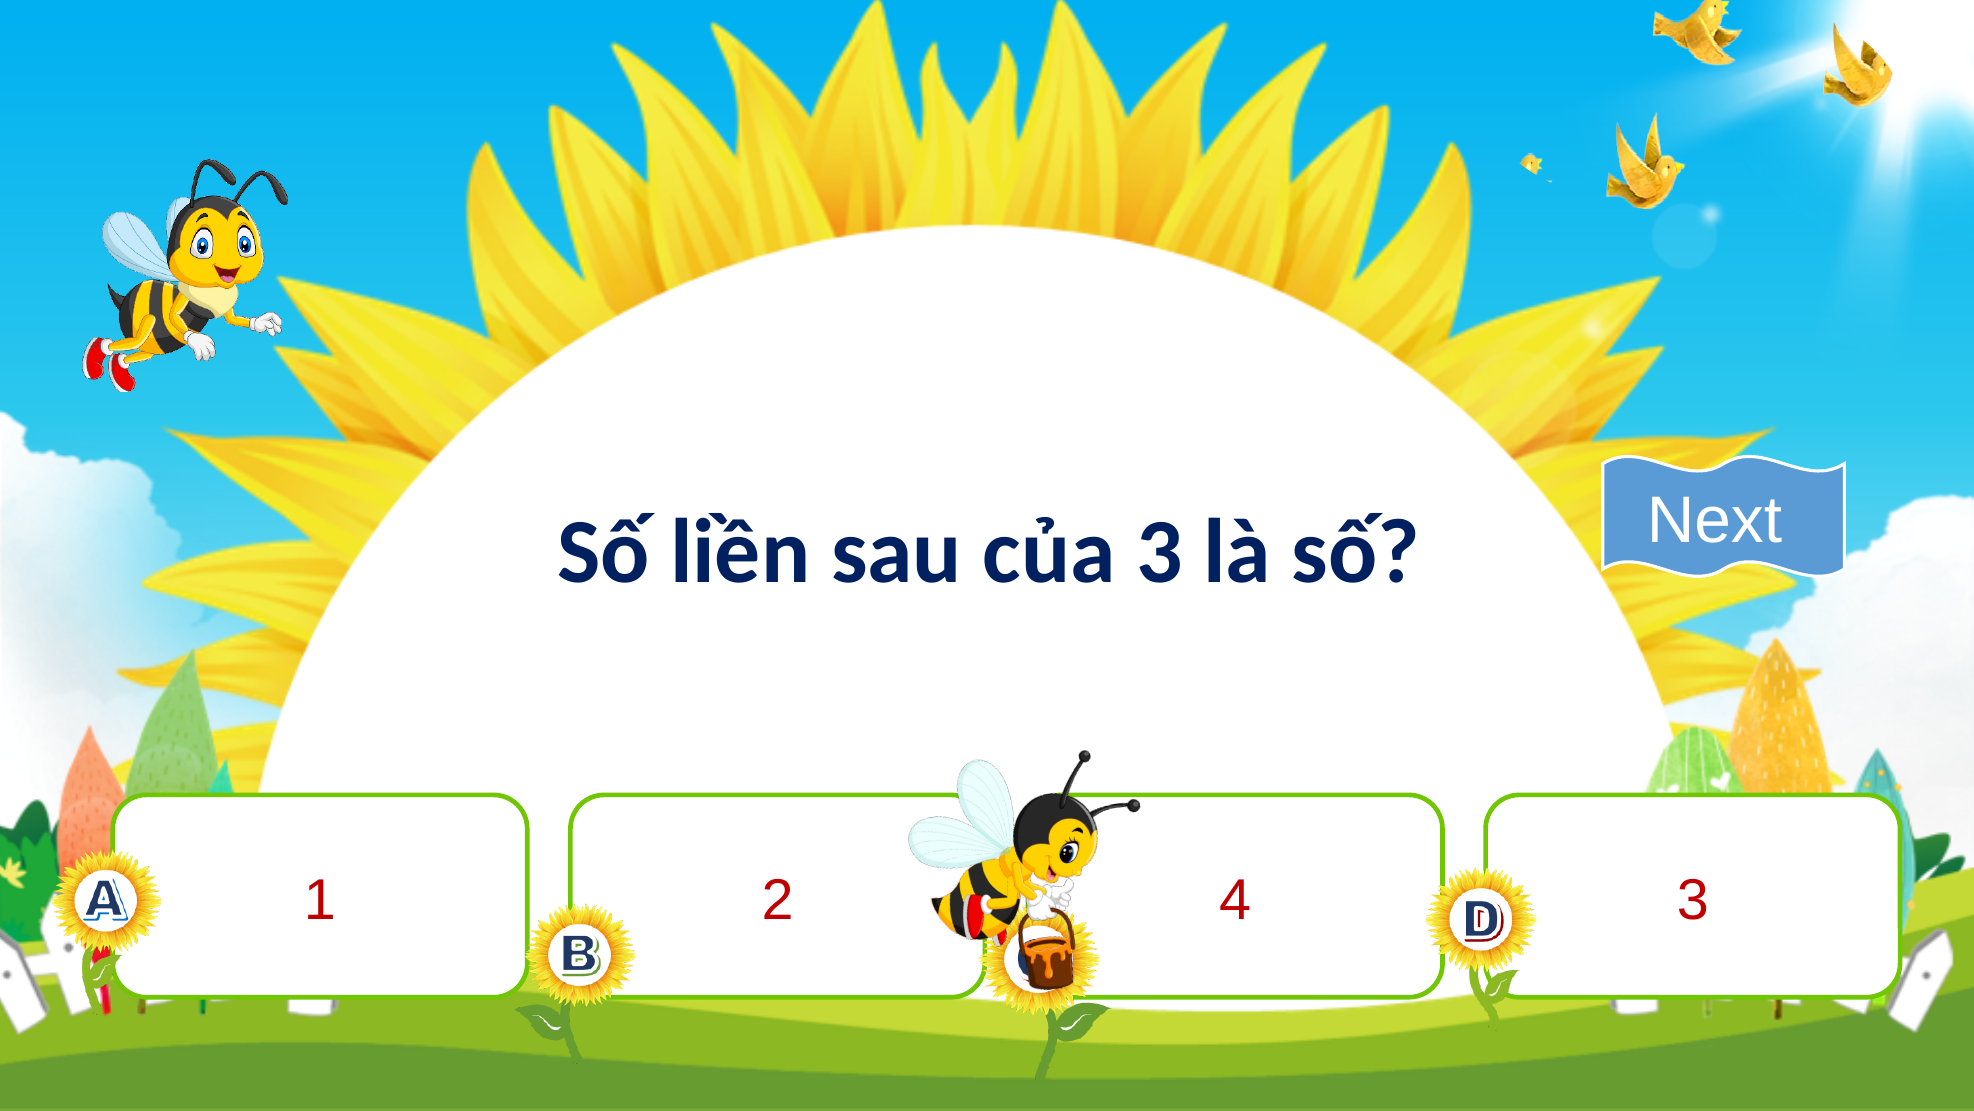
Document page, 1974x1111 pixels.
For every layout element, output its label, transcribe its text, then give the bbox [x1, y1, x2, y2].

picture [0, 0, 1974, 1111]
text_box 1 [111, 793, 529, 999]
text_box 3 [1484, 793, 1902, 999]
text_box 4 [1112, 793, 1445, 999]
text_box Số liền sau của 3 là số? [520, 482, 1458, 645]
text_box Next [1601, 454, 1846, 578]
picture [1521, 153, 1542, 174]
text_box 2 [568, 793, 921, 999]
